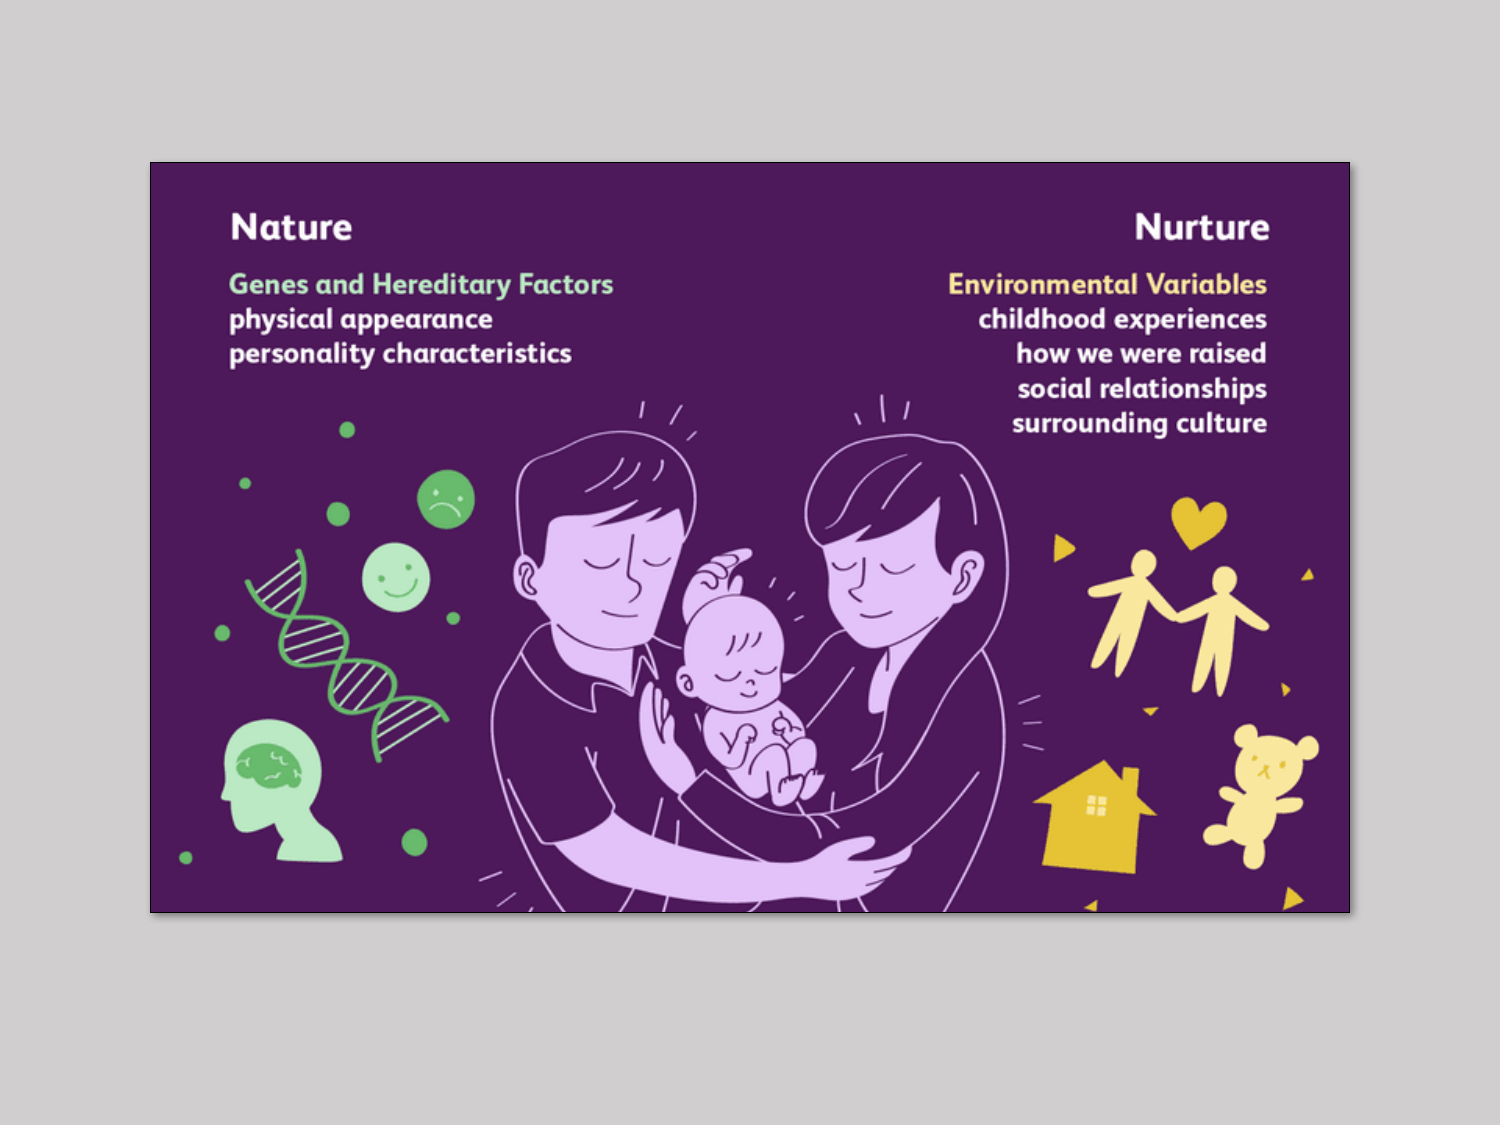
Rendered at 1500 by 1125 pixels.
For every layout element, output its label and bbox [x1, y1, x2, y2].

picture [149, 162, 1350, 914]
